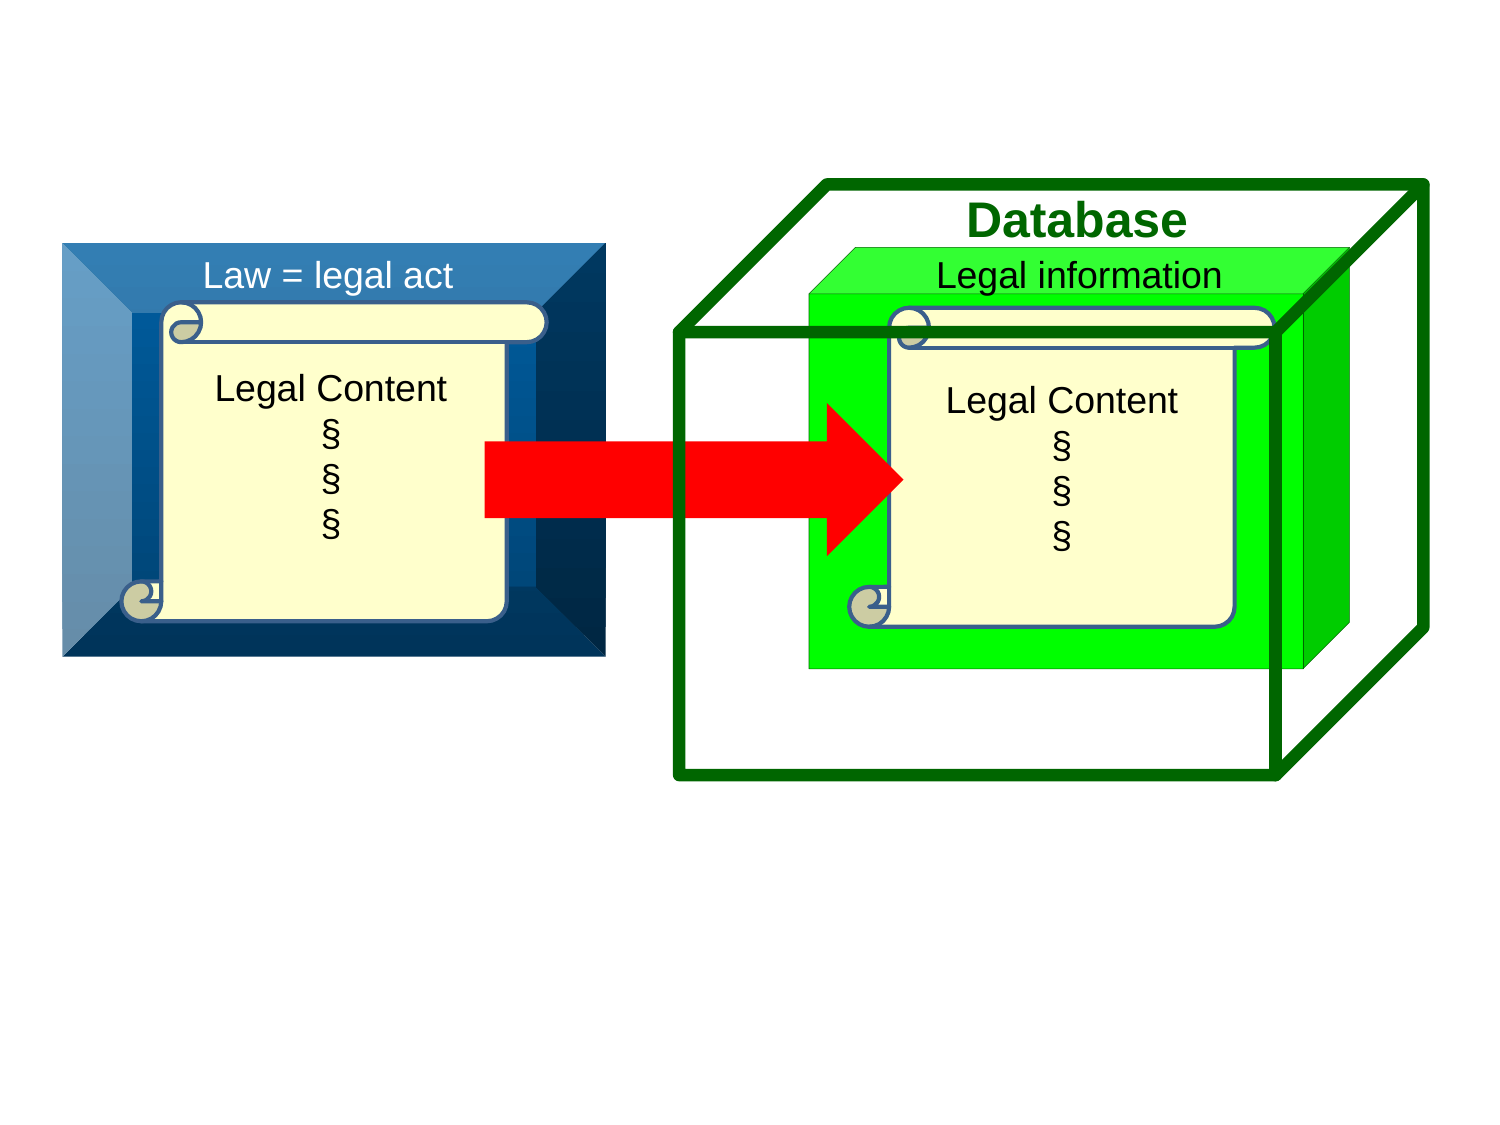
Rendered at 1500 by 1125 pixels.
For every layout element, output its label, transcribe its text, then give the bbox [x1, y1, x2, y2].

text_box [677, 182, 1426, 778]
text_box Legal Content § § § [177, 356, 485, 551]
text_box Database [858, 179, 1296, 255]
text_box Law = legal act [62, 243, 594, 303]
text_box [482, 439, 677, 521]
text_box [119, 303, 549, 624]
text_box [60, 241, 608, 659]
